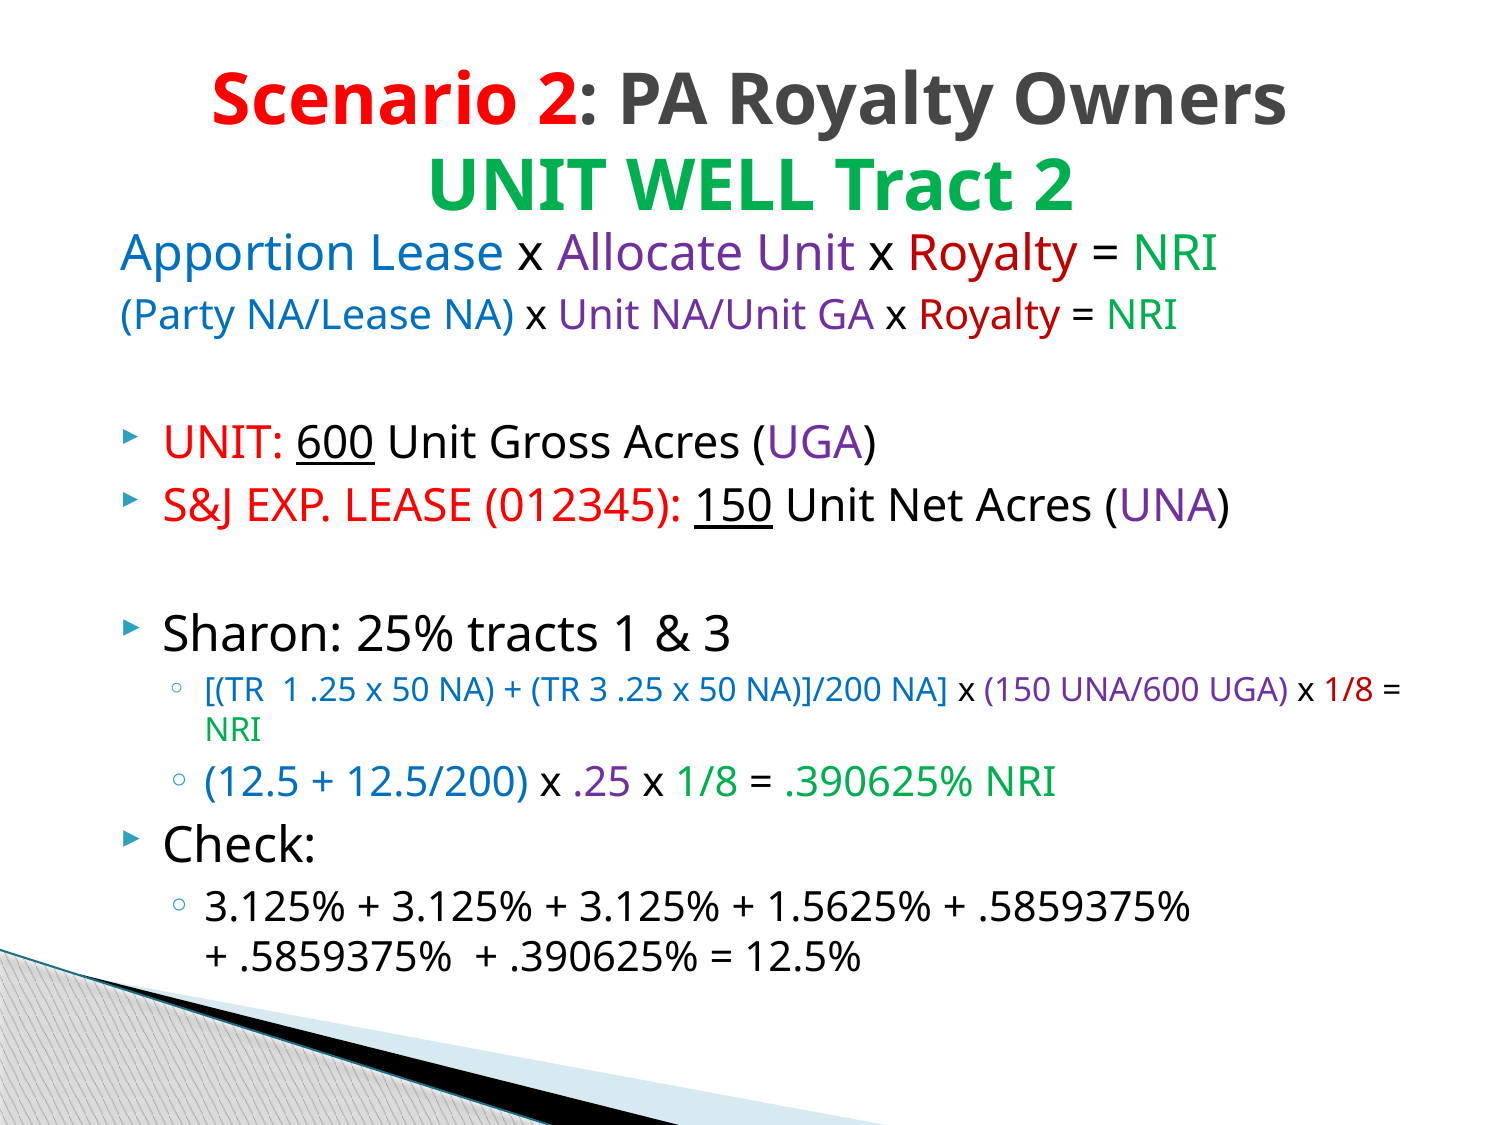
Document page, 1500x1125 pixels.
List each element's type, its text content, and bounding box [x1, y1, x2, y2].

title Scenario 2: PA Royalty Owners UNIT WELL Tract 2 [75, 45, 1425, 233]
list Apportion Lease x Allocate Unit x Royalty = NRI (Party NA/Lease NA) x Unit NA/Unit GA x Royalty = NRI UNIT: 600 Unit Gross Acres (UGA) S&J EXP. LEASE (012345): 150 Unit Net Acres (UNA) Sharon: 25% tracts 1 & 3 [(TR 1 .25 x 50 NA) + (TR 3 .25 x 50 NA)]/200 NA] x (150 UNA/600 UGA) x 1/8 = NRI (12.5 + 12.5/200) x .25 x 1/8 = .390625% NRI Check: 3.125% + 3.125% + 3.125% + 1.5625% + .5859375% + .5859375% + .390625% = 12.5% [87, 212, 1438, 1038]
